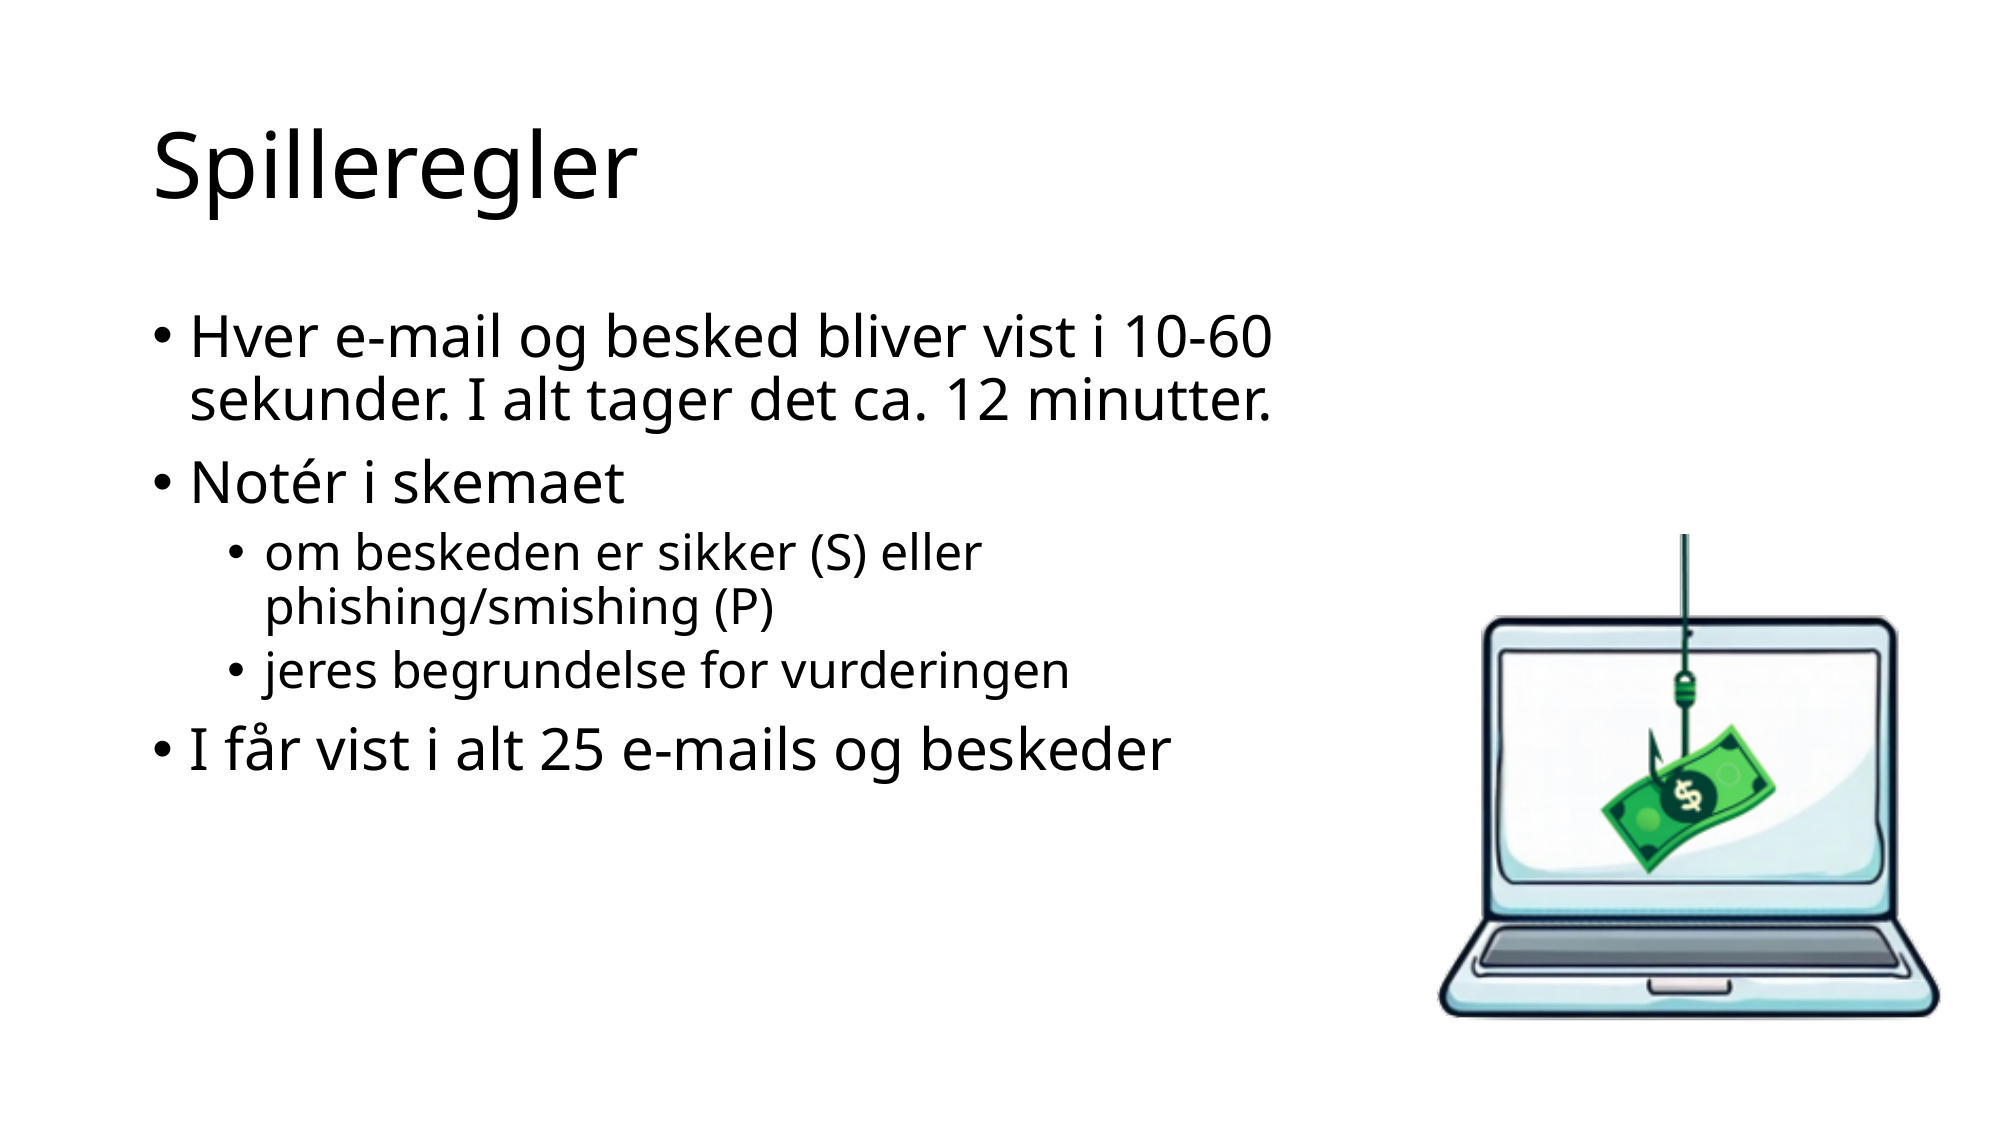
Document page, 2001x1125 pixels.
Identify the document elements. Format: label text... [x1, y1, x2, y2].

list Hver e-mail og besked bliver vist i 10-60 sekunder. I alt tager det ca. 12 minutter. Notér i skemaet om beskeden er sikker (S) eller phishing/smishing (P) jeres begrundelse for vurderingen I får vist i alt 25 e-mails og beskeder [137, 299, 1442, 1035]
title Spilleregler [137, 59, 1863, 278]
picture [1383, 533, 2000, 1035]
